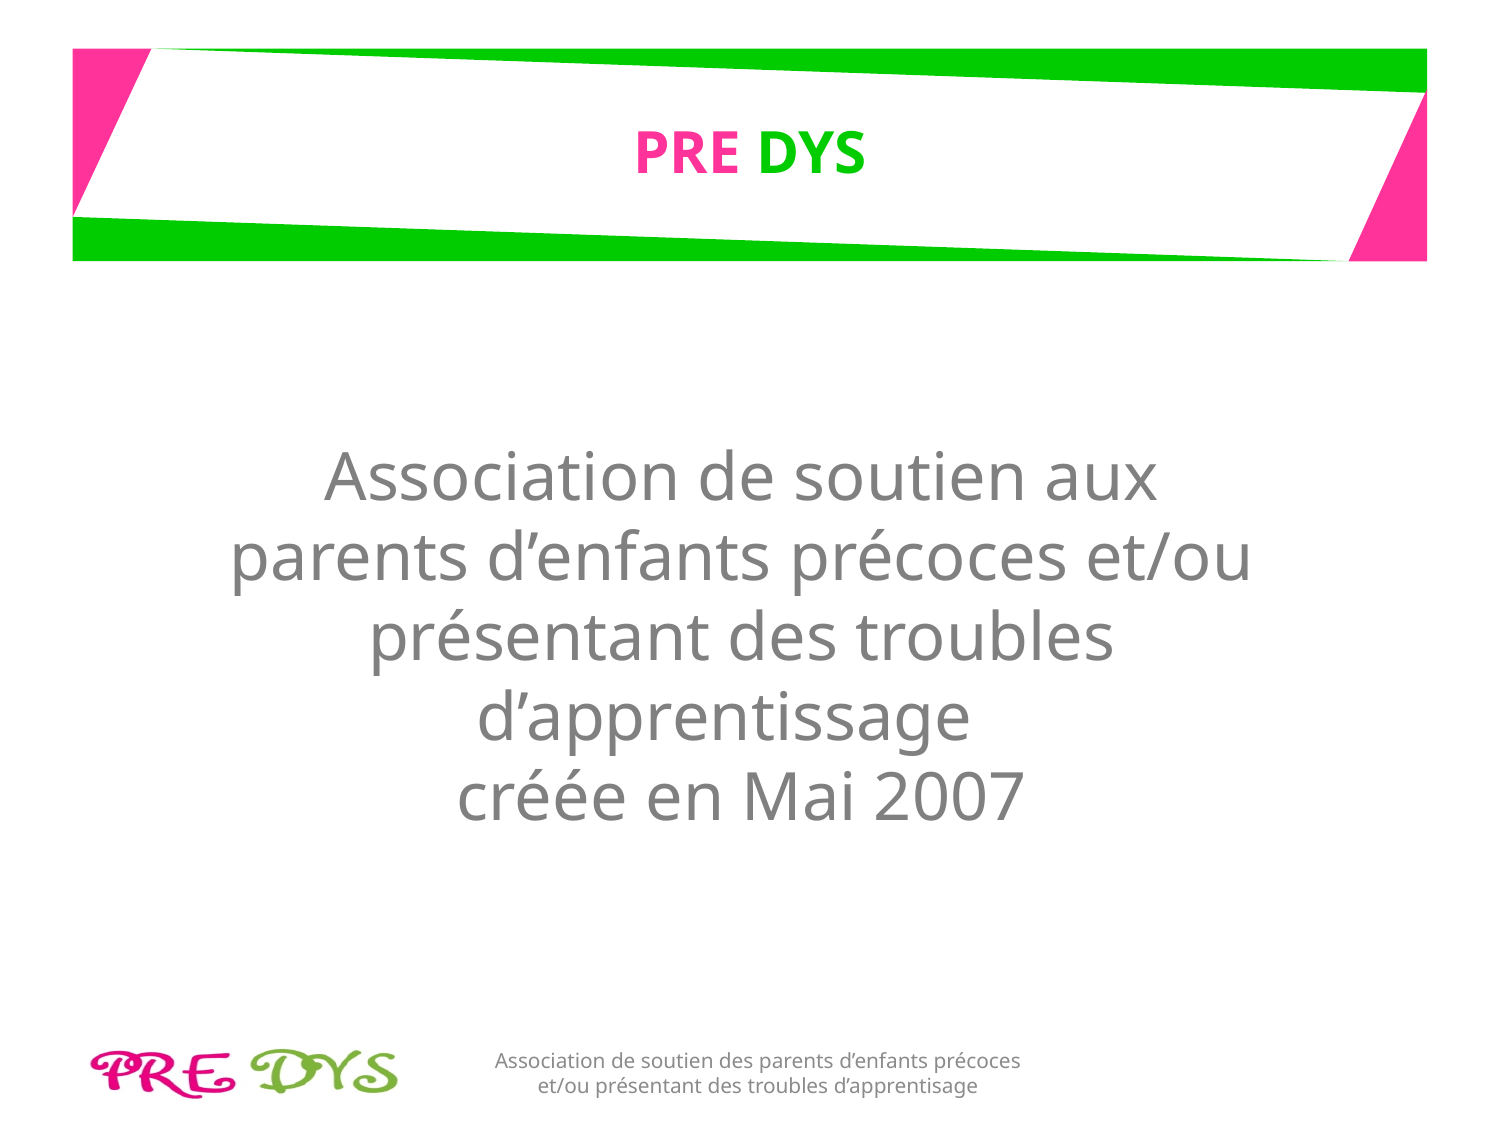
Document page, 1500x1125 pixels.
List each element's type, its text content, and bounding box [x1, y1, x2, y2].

picture [88, 1045, 399, 1103]
list Association de soutien aux parents d’enfants précoces et/ou présentant des troubles d’apprentissage créée en Mai 2007 [183, 262, 1302, 1005]
title PRE DYS [135, 75, 1365, 226]
